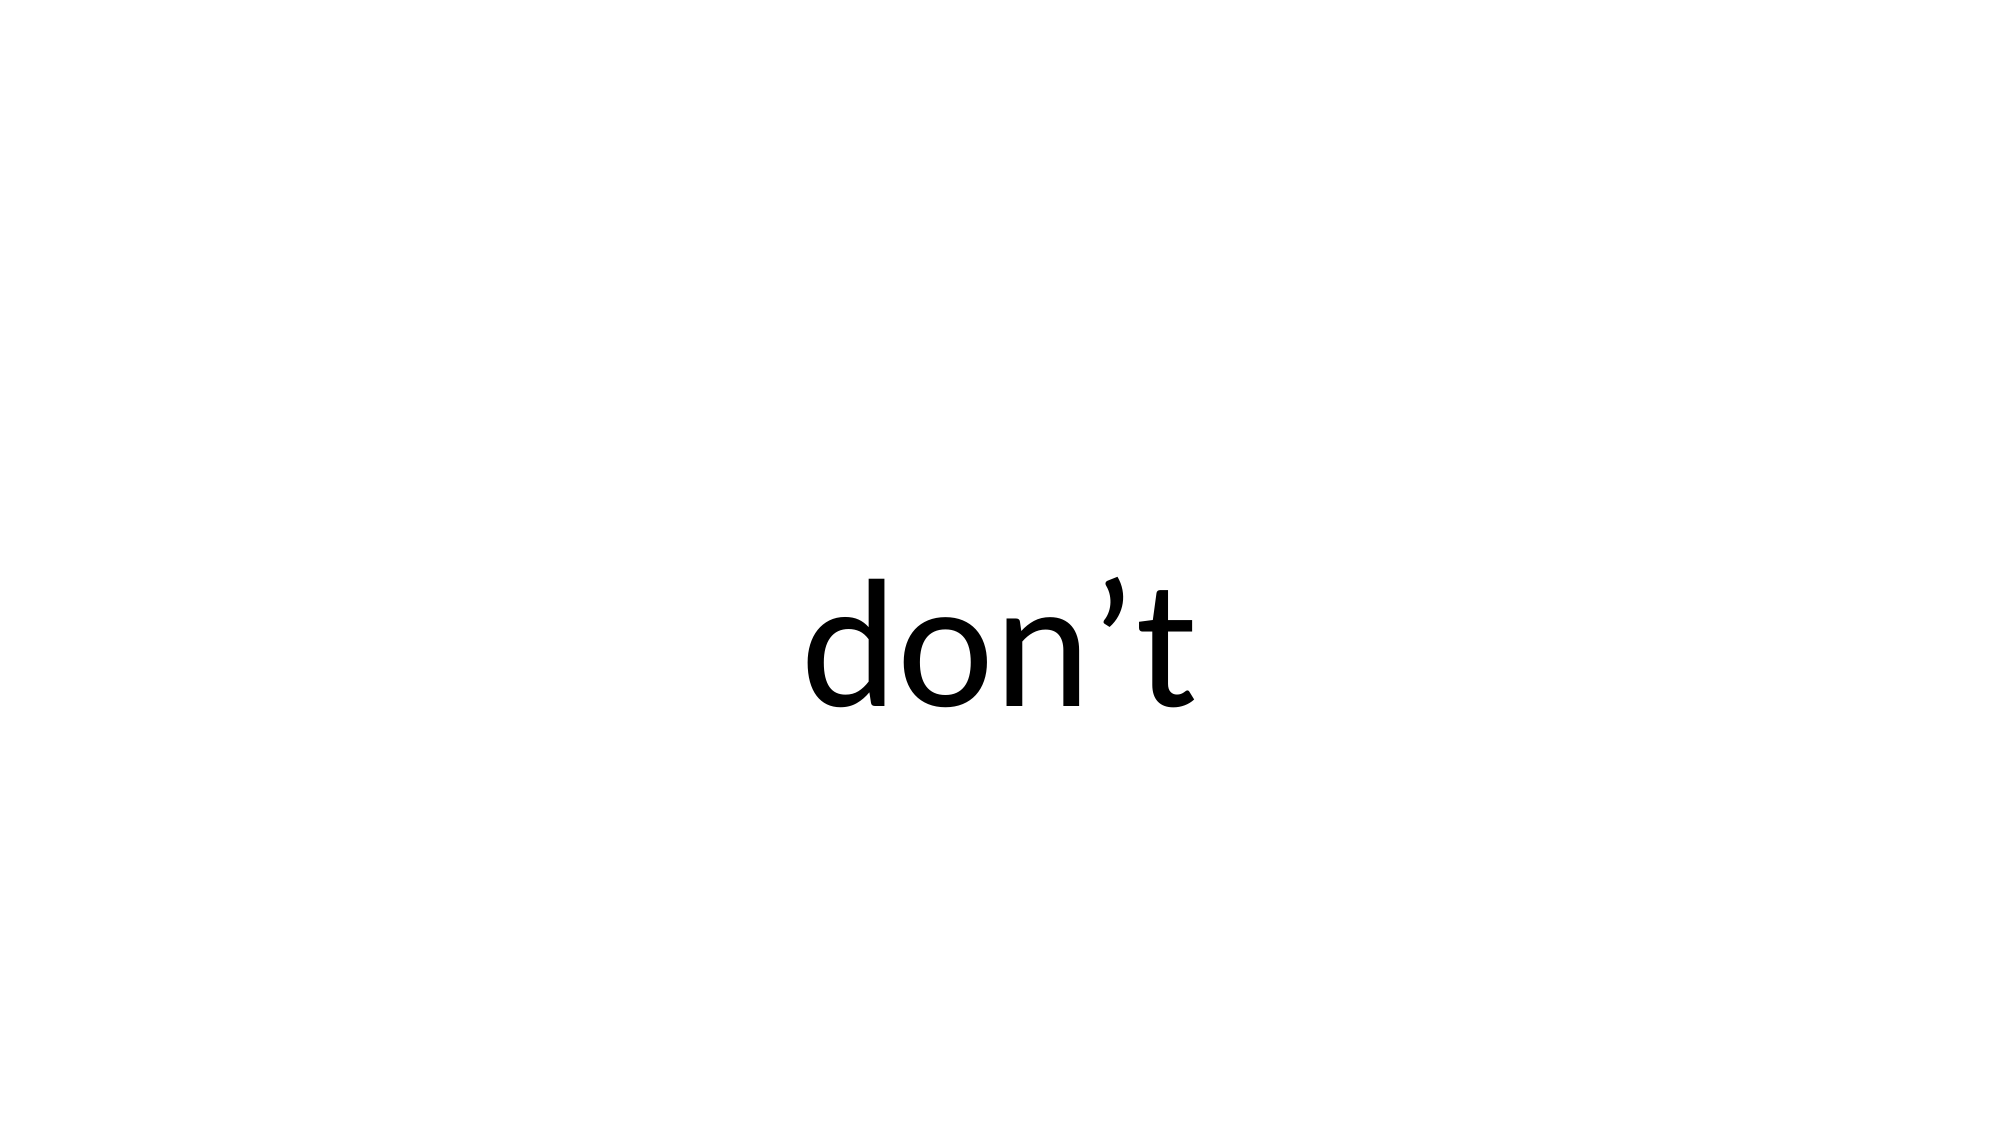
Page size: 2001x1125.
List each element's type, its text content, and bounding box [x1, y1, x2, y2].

list don’t [137, 299, 1863, 1014]
